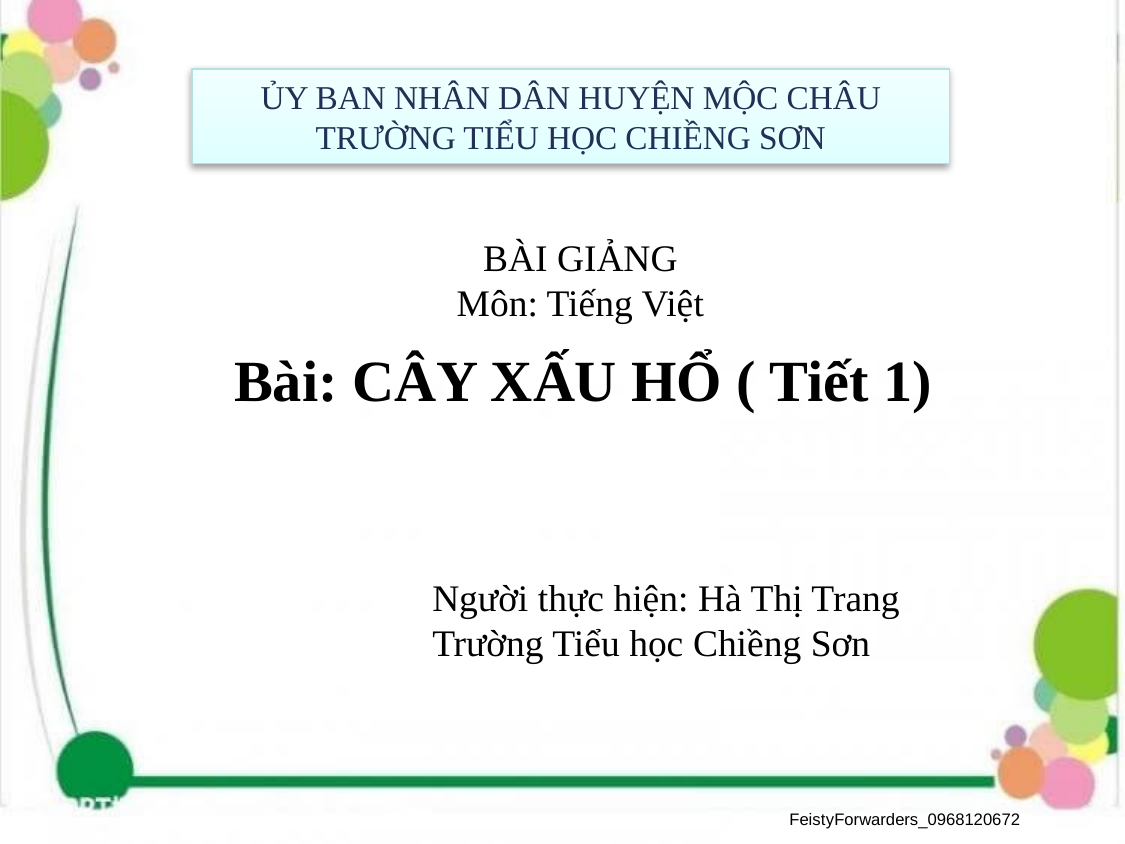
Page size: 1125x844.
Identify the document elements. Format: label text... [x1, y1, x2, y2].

text_box ỦY BAN NHÂN DÂN HUYỆN MỘC CHÂU TRƯỜNG TIỂU HỌC CHIỀNG SƠN [191, 68, 950, 164]
picture [0, 0, 1125, 844]
text_box BÀI GIẢNG Môn: Tiếng Việt [433, 226, 727, 332]
text_box Người thực hiện: Hà Thị Trang Trường Tiểu học Chiềng Sơn [417, 566, 998, 672]
text_box Bài: CÂY XẤU HỔ ( Tiết 1) [219, 336, 998, 421]
